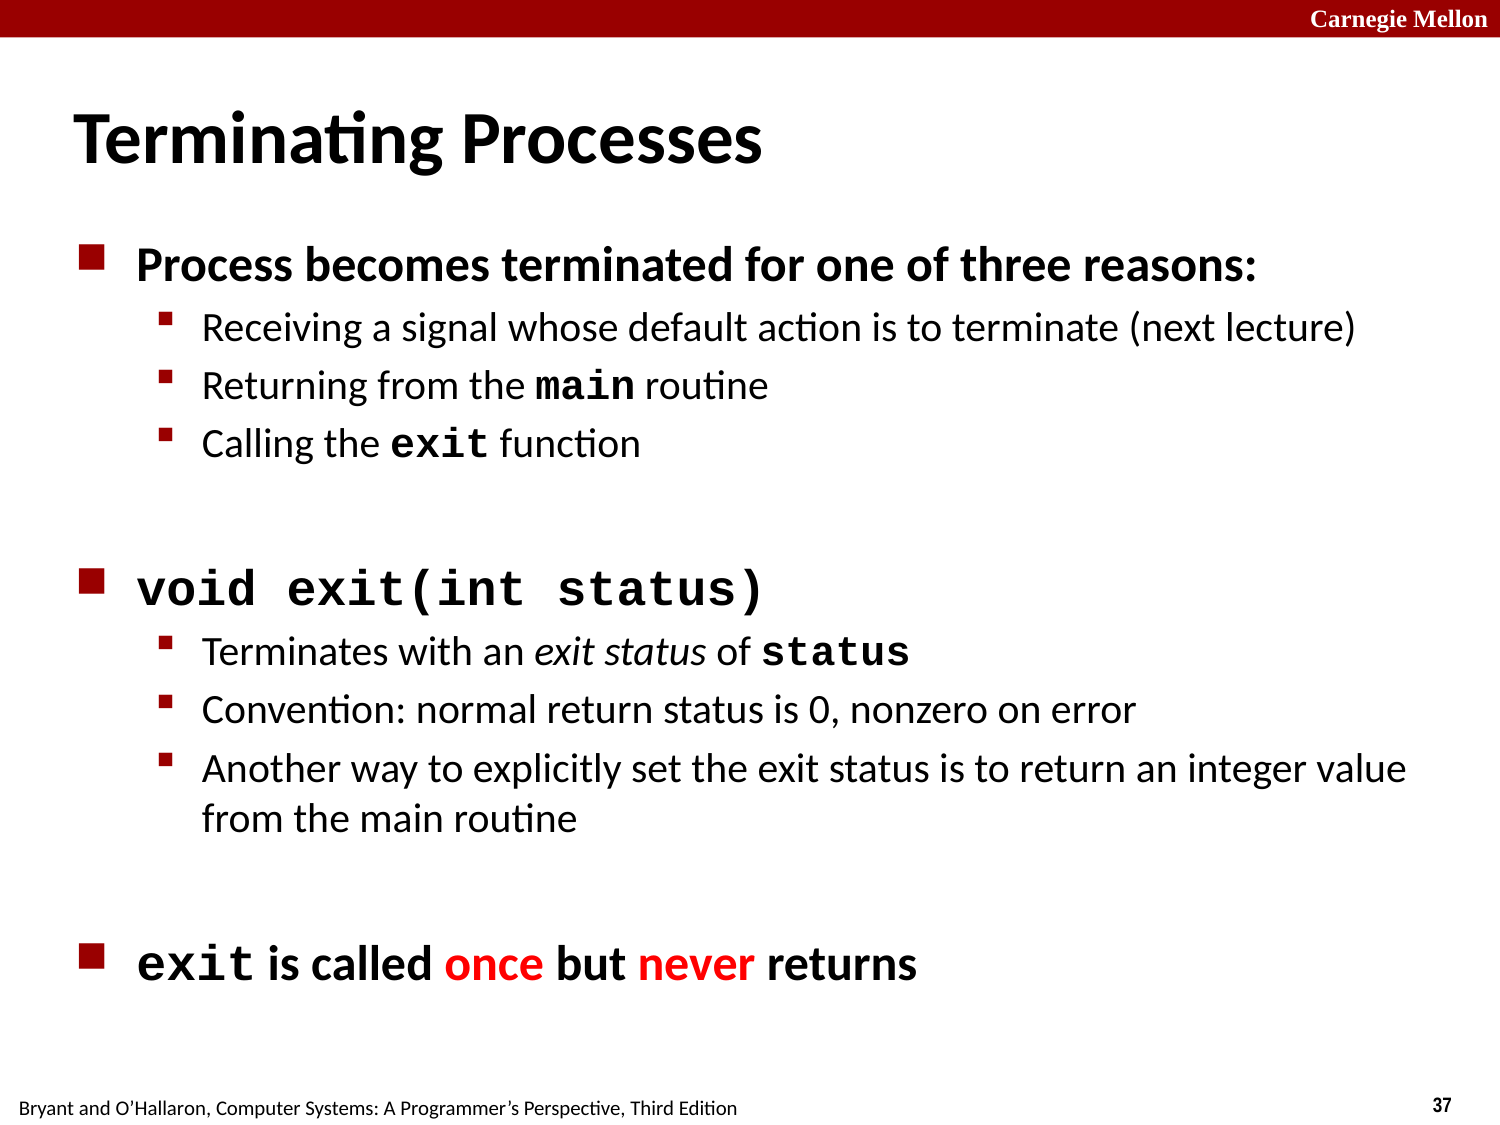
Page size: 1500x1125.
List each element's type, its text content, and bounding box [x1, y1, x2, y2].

title Terminating Processes [58, 71, 1305, 197]
list Process becomes terminated for one of three reasons: Receiving a signal whose default action is to terminate (next lecture) Returning from the main routine Calling the exit function void exit(int status) Terminates with an exit status of status Convention: normal return status is 0, nonzero on error Another way to explicitly set the exit status is to return an integer value from the main routine exit is called once but never returns [64, 223, 1488, 1059]
